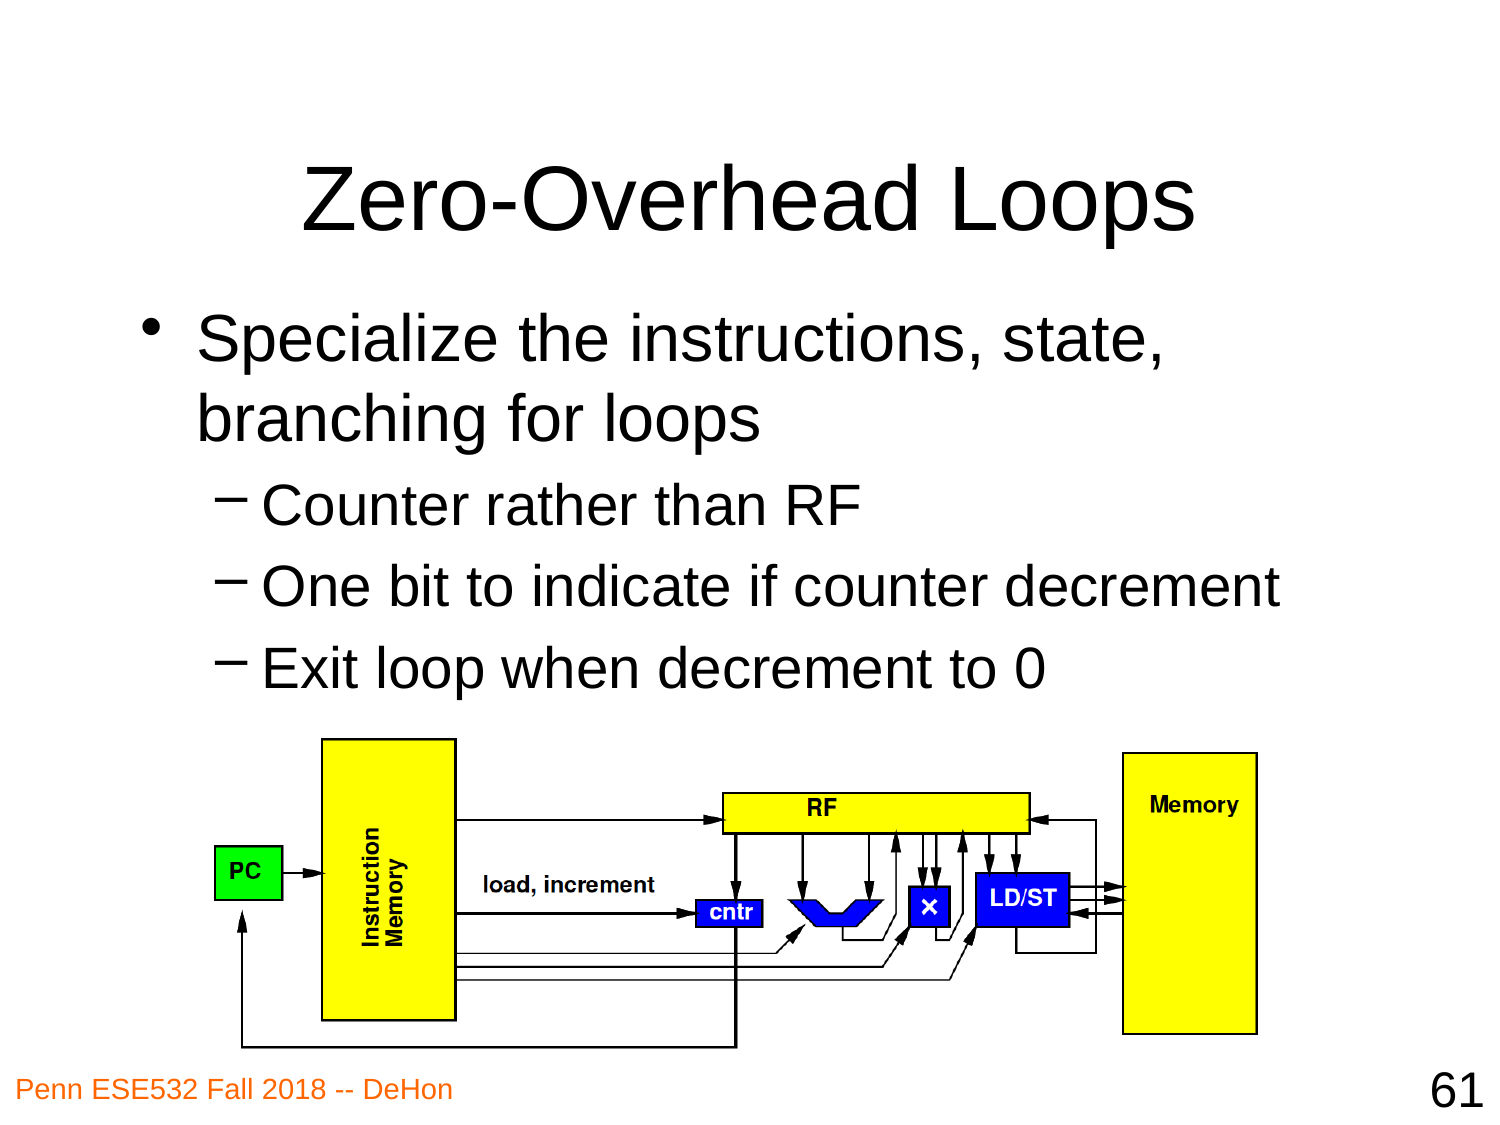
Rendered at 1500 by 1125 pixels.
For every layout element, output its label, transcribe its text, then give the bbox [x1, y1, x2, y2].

list Specialize the instructions, state, branching for loops Counter rather than RF One bit to indicate if counter decrement Exit loop when decrement to 0 [124, 287, 1401, 963]
title Zero-Overhead Loops [112, 99, 1388, 288]
picture [212, 737, 1259, 1053]
slide_number 61 [1187, 1049, 1500, 1125]
slide_number Penn ESE532 Fall 2018 -- DeHon [0, 1062, 576, 1125]
